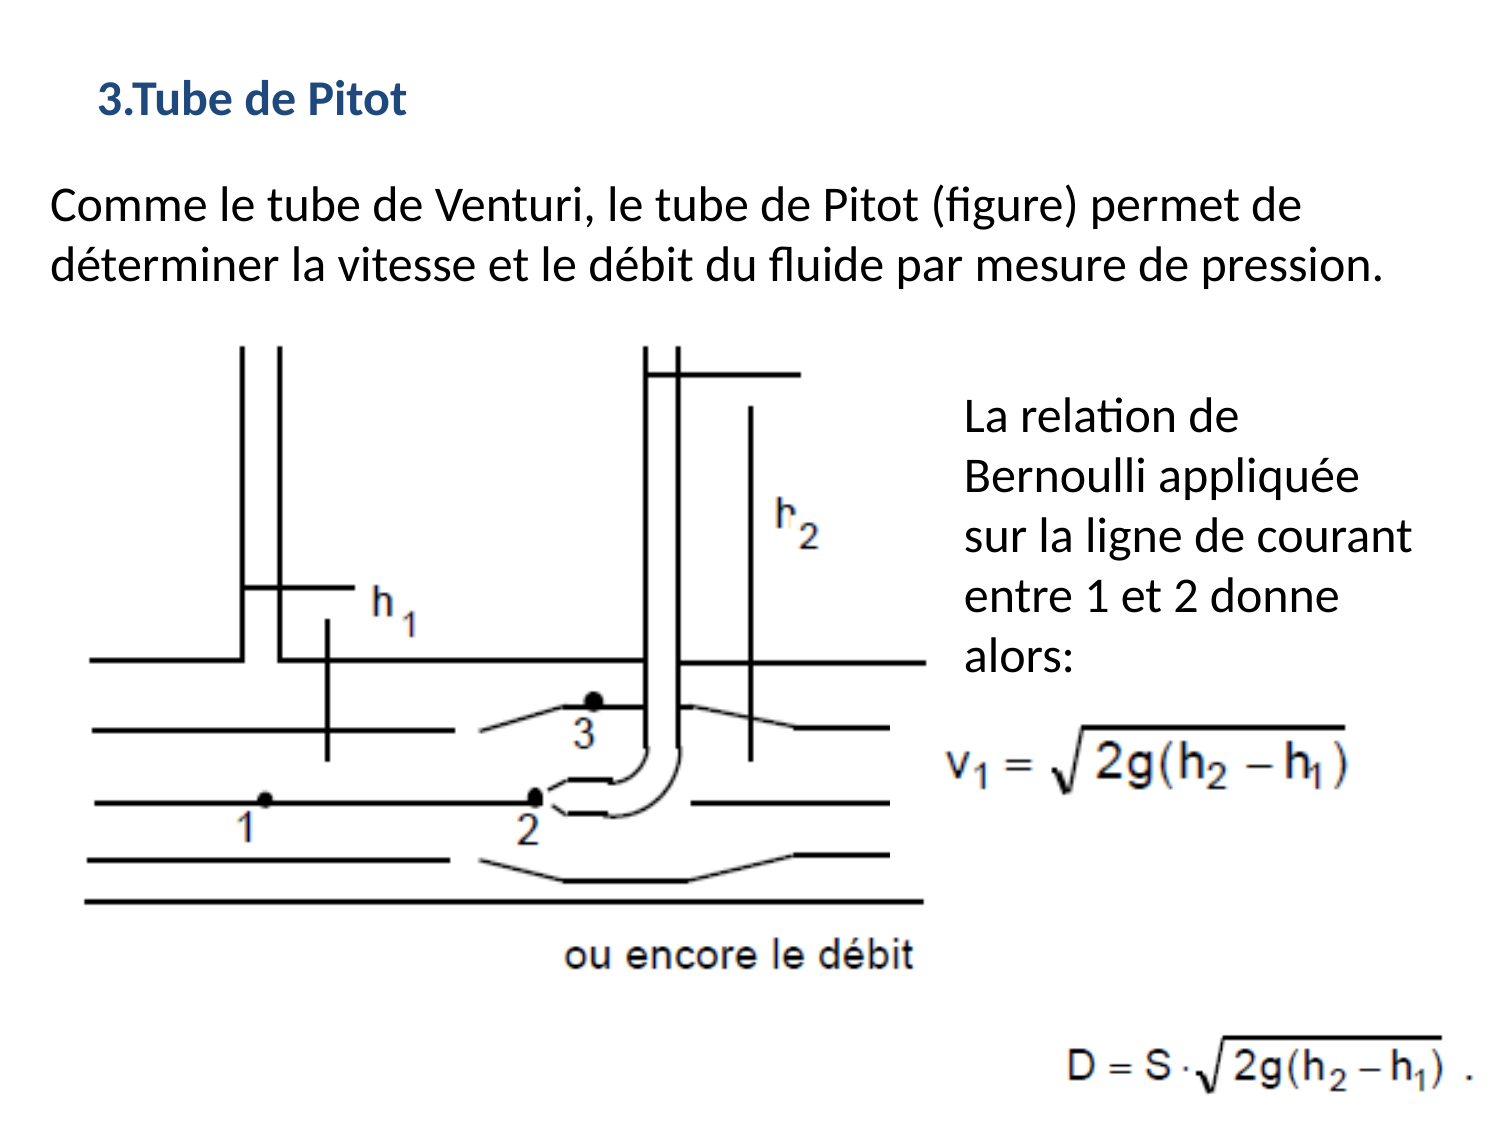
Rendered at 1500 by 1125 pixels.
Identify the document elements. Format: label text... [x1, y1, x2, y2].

text_box 3.Tube de Pitot [82, 58, 511, 163]
text_box La relation de Bernoulli appliquée sur la ligne de courant entre 1 et 2 donne alors: [985, 374, 1442, 689]
text_box Comme le tube de Venturi, le tube de Pitot (figure) permet de déterminer la vitesse et le débit du fluide par mesure de pression. [35, 163, 1442, 299]
picture [0, 316, 1500, 1125]
